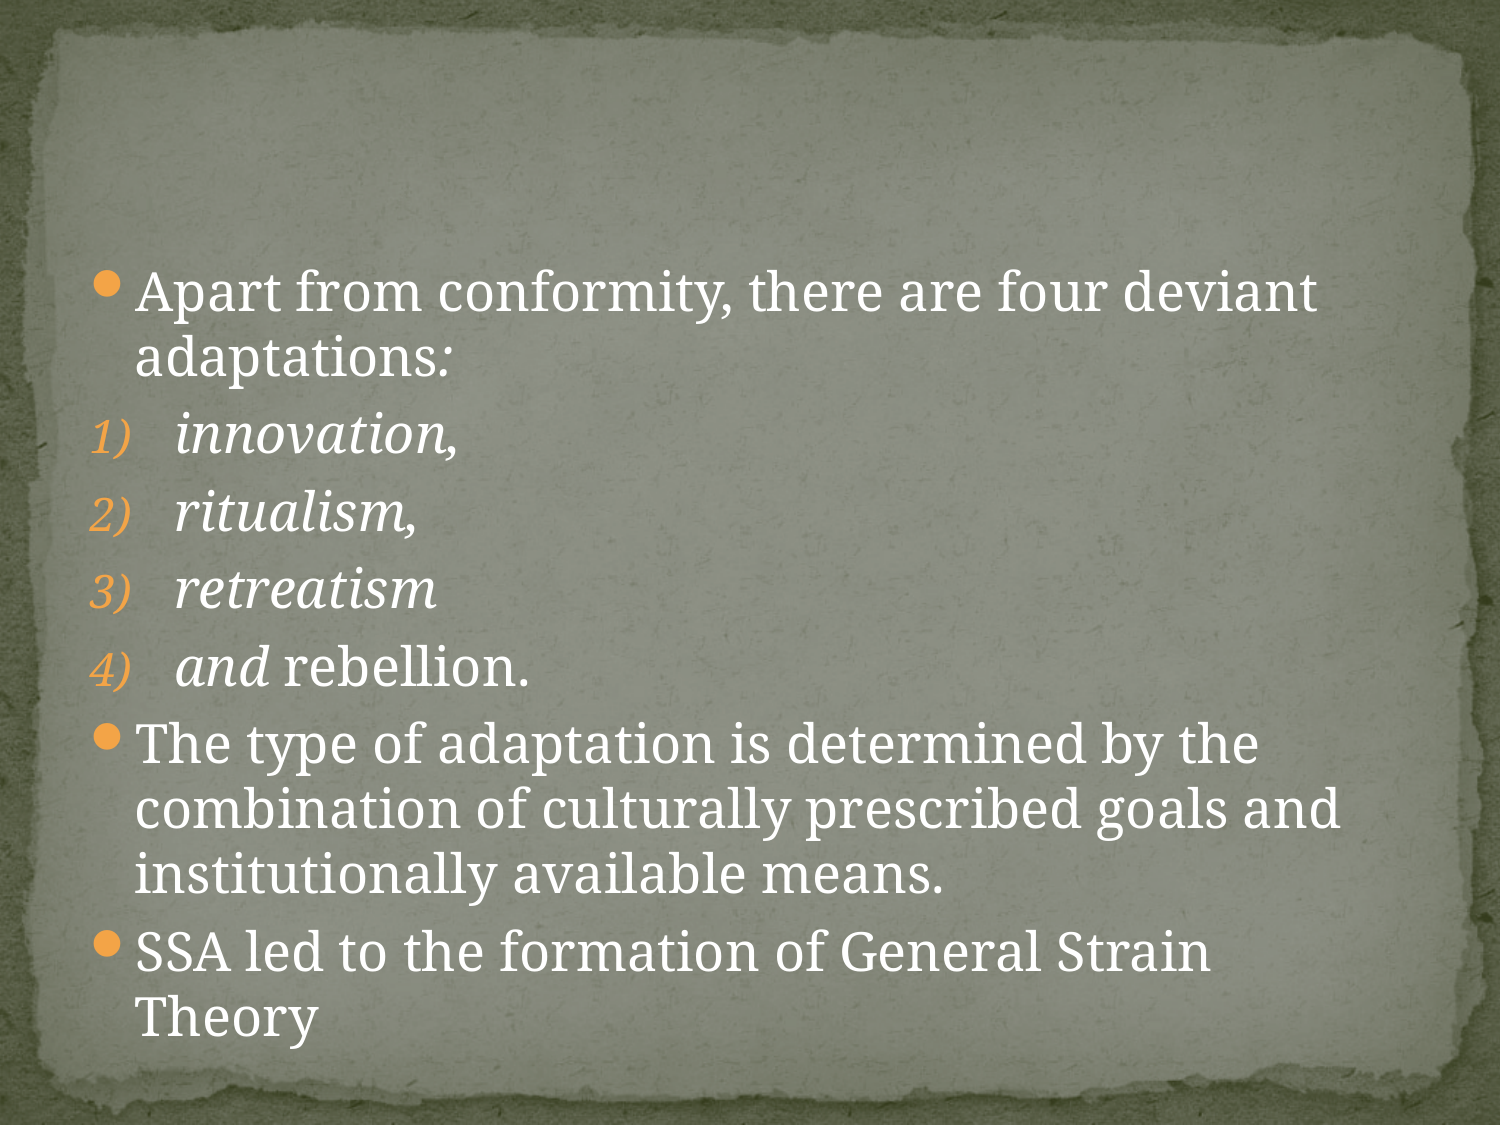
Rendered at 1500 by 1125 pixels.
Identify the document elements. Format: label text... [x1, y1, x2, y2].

list Apart from conformity, there are four deviant adaptations: innovation, ritualism, retreatism and rebellion. The type of adaptation is determined by the combination of culturally prescribed goals and institutionally available means. SSA led to the formation of General Strain Theory [75, 249, 1425, 1000]
